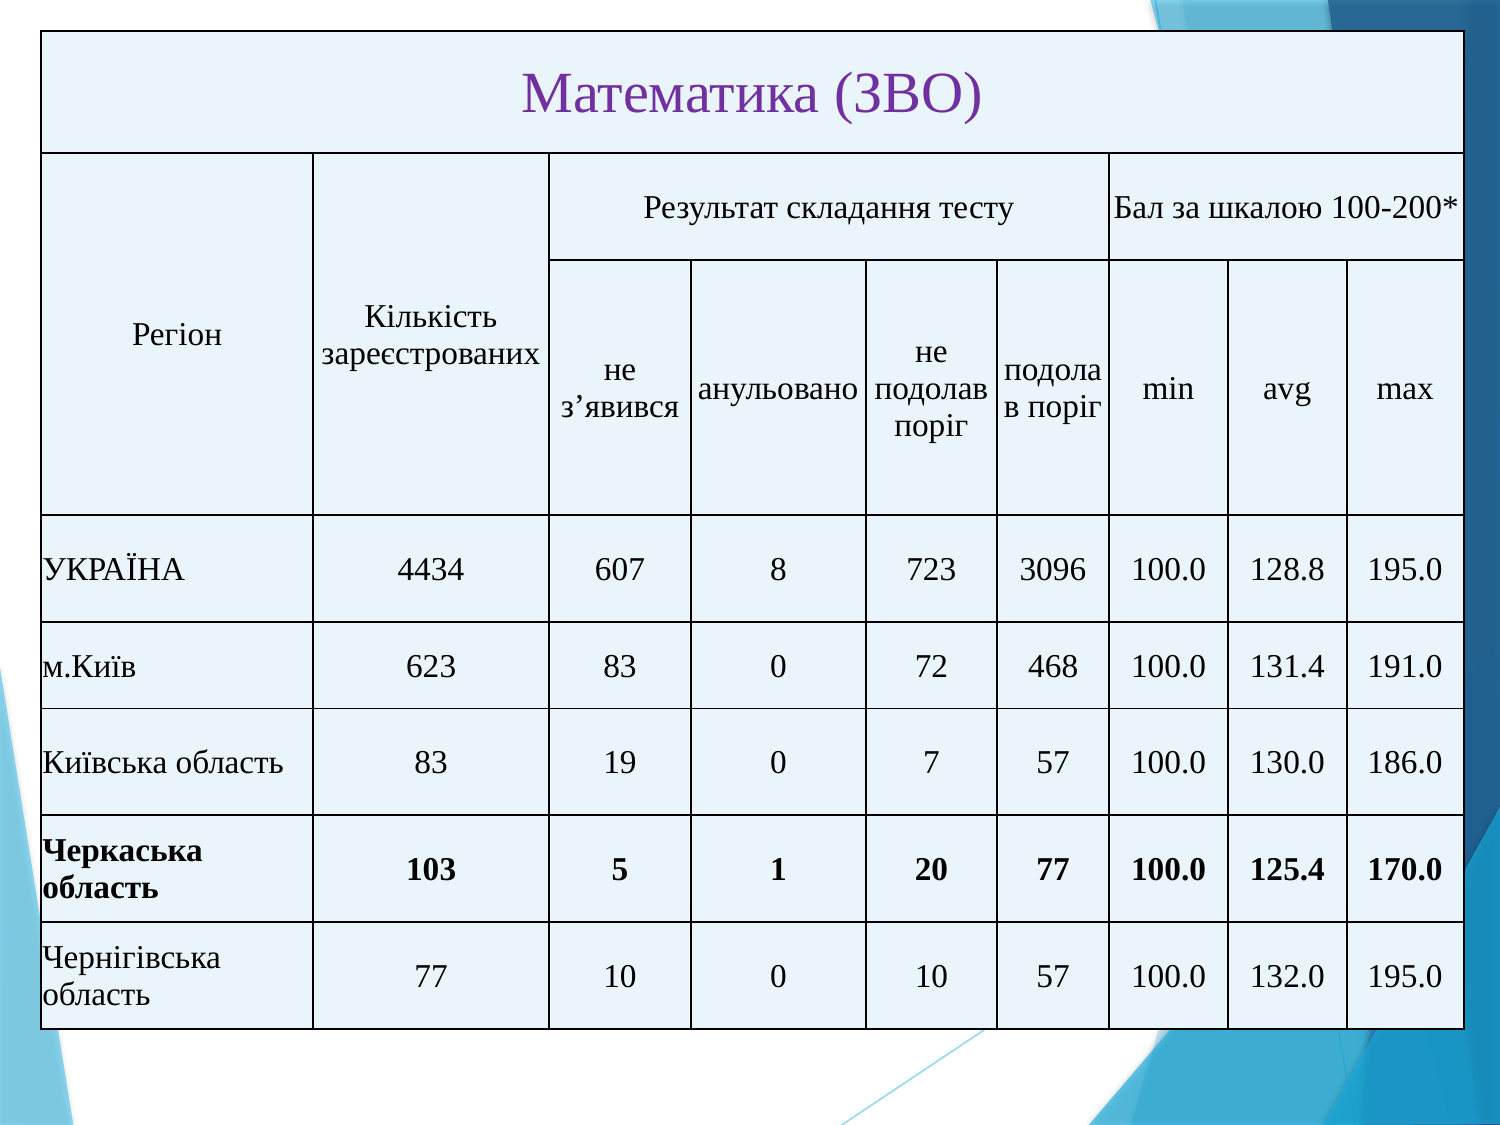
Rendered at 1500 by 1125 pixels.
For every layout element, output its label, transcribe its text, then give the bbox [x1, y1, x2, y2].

table_cell 8 [692, 516, 865, 621]
table_cell 623 [314, 623, 548, 708]
table_cell 77 [314, 923, 548, 1028]
table_cell 132.0 [1229, 923, 1346, 1028]
table_cell 1 [692, 816, 865, 921]
table_cell 195.0 [1348, 923, 1463, 1028]
table_cell 191.0 [1348, 623, 1463, 708]
table_cell 131.4 [1229, 623, 1346, 708]
table_cell м.Київ [42, 623, 312, 708]
table_cell 100.0 [1110, 516, 1227, 621]
table_cell 83 [314, 709, 548, 814]
table_cell 100.0 [1110, 923, 1227, 1028]
table_cell 10 [550, 923, 690, 1028]
table_cell не подолав поріг [867, 261, 996, 514]
table_cell 125.4 [1229, 816, 1346, 921]
table_cell 128.8 [1229, 516, 1346, 621]
table_cell 77 [998, 816, 1108, 921]
table_cell 100.0 [1110, 709, 1227, 814]
table_cell 20 [867, 816, 996, 921]
table_cell Київська область [42, 709, 312, 814]
table_cell 57 [998, 923, 1108, 1028]
table_cell 0 [692, 623, 865, 708]
table_cell УКРАЇНА [42, 516, 312, 621]
table_cell 4434 [314, 516, 548, 621]
table_cell 5 [550, 816, 690, 921]
table_cell 3096 [998, 516, 1108, 621]
table_cell 195.0 [1348, 516, 1463, 621]
table_header Математика (ЗВО) [42, 32, 1463, 152]
table_cell 100.0 [1110, 816, 1227, 921]
table_cell 607 [550, 516, 690, 621]
table_cell 186.0 [1348, 709, 1463, 814]
table_cell Чернігівська область [42, 923, 312, 1028]
table_cell 130.0 [1229, 709, 1346, 814]
table_cell 170.0 [1348, 816, 1463, 921]
table_cell 83 [550, 623, 690, 708]
table_cell 72 [867, 623, 996, 708]
table_cell 10 [867, 923, 996, 1028]
table_cell не з’явився [550, 261, 690, 514]
table_cell 7 [867, 709, 996, 814]
table_cell Черкаська область [42, 816, 312, 921]
table_cell 0 [692, 923, 865, 1028]
table_cell 468 [998, 623, 1108, 708]
table_cell min [1110, 261, 1227, 514]
table_cell 103 [314, 816, 548, 921]
table_cell Кількість зареєстрованих [314, 154, 548, 514]
table_cell 723 [867, 516, 996, 621]
table_cell 57 [998, 709, 1108, 814]
table_cell Бал за шкалою 100-200* [1110, 154, 1463, 259]
table_cell анульовано [692, 261, 865, 514]
table_cell подолав поріг [998, 261, 1108, 514]
table_cell max [1348, 261, 1463, 514]
table_cell 100.0 [1110, 623, 1227, 708]
table_cell avg [1229, 261, 1346, 514]
table_cell Результат складання тесту [550, 154, 1108, 259]
table_cell 19 [550, 709, 690, 814]
table_cell 0 [692, 709, 865, 814]
table_cell Регіон [42, 154, 312, 514]
